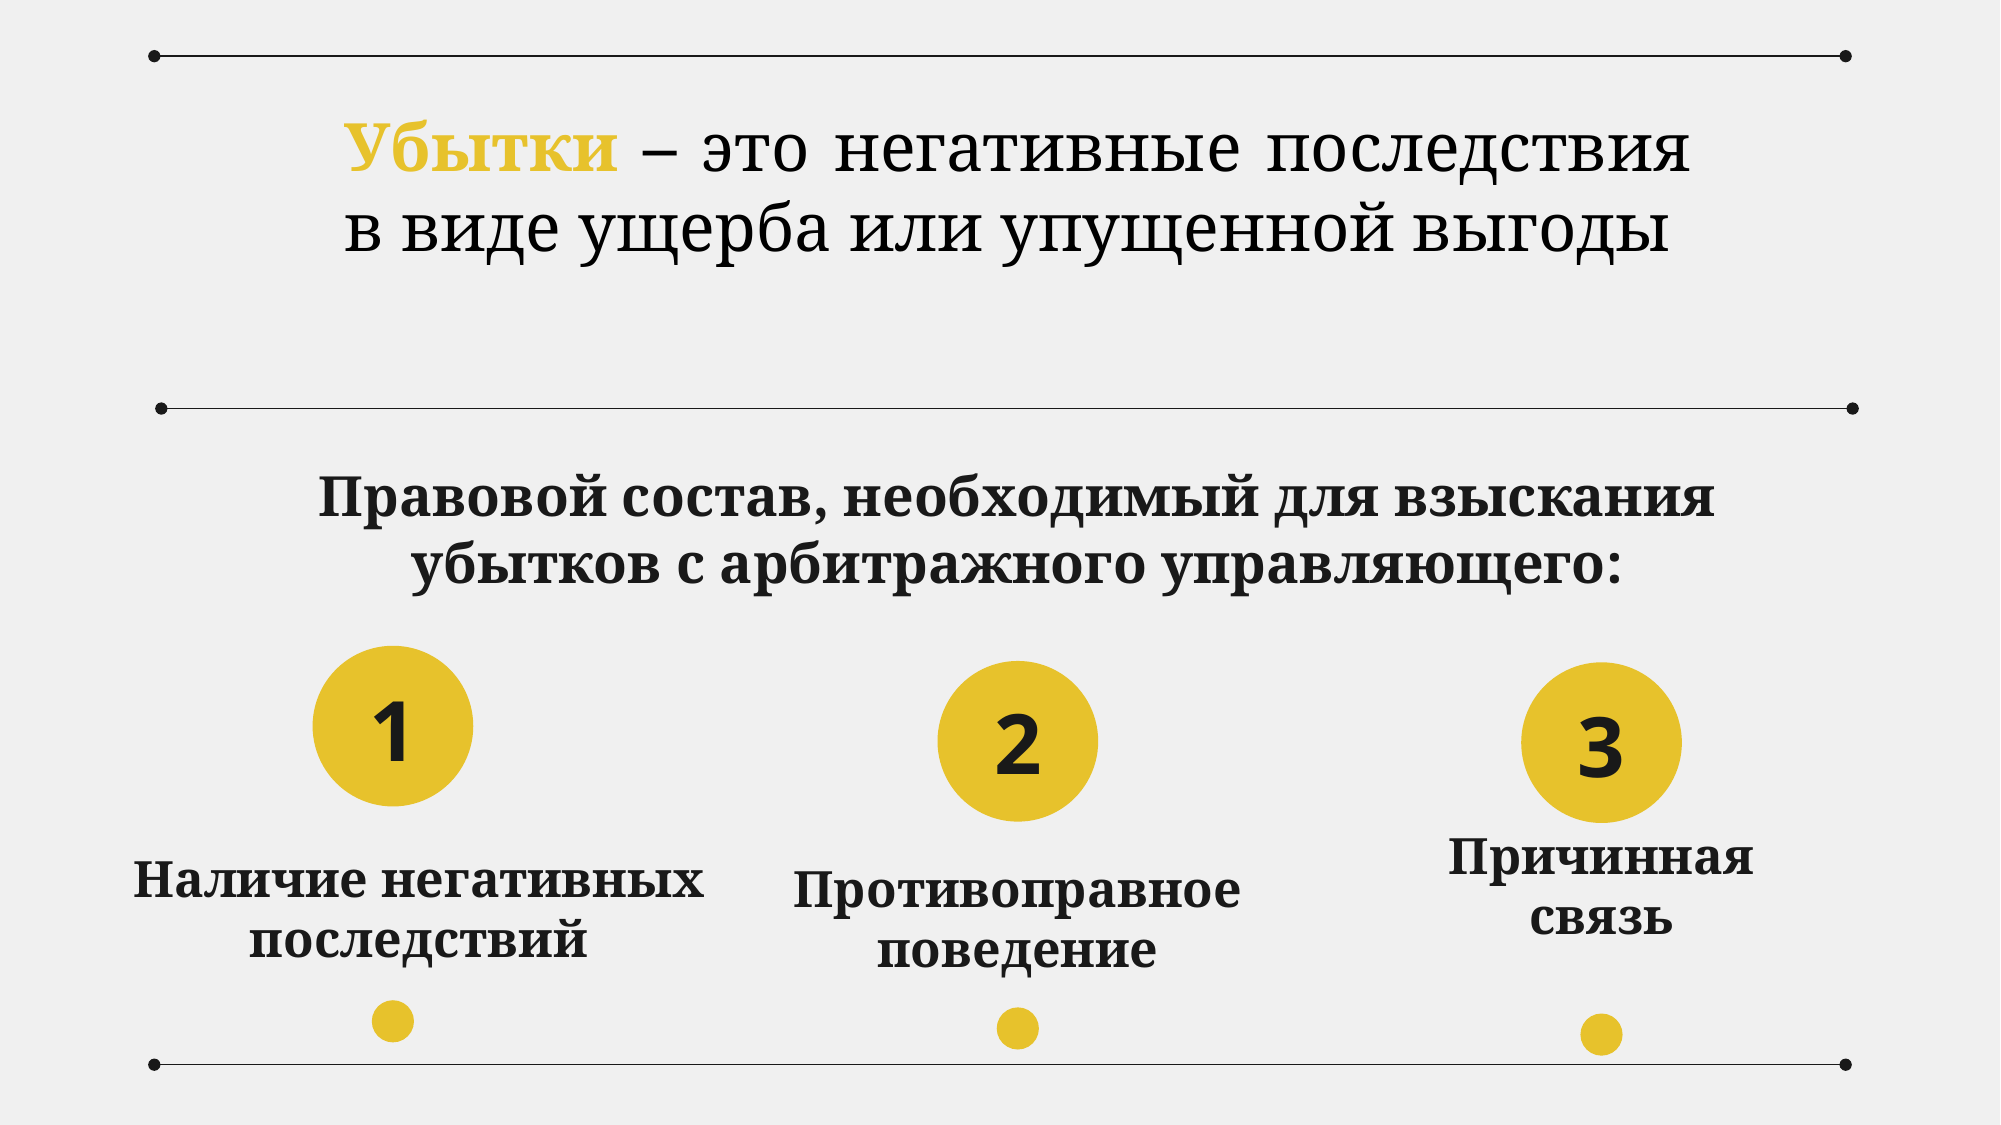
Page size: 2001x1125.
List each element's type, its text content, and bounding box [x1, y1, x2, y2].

title 2 [937, 692, 1099, 791]
text_box [1539, 794, 1664, 823]
text_box [996, 1007, 1039, 1050]
title Причинная связь [1350, 849, 1853, 965]
text_box [1580, 1013, 1623, 1056]
text_box [954, 791, 1081, 822]
text_box [371, 1000, 414, 1043]
text_box [331, 778, 455, 807]
text_box Убытки – это негативные последствия в виде ущерба или упущенной выгоды [329, 97, 1707, 273]
title Противоправное поведение [710, 881, 1326, 998]
title 1 [312, 679, 474, 778]
text_box [1536, 662, 1667, 695]
text_box [327, 645, 458, 679]
title Наличие негативных последствий [25, 871, 813, 988]
title 3 [1521, 695, 1682, 794]
title Правовой состав, необходимый для взыскания убытков с арбитражного управляющего: [175, 441, 1861, 567]
text_box [954, 660, 1082, 692]
